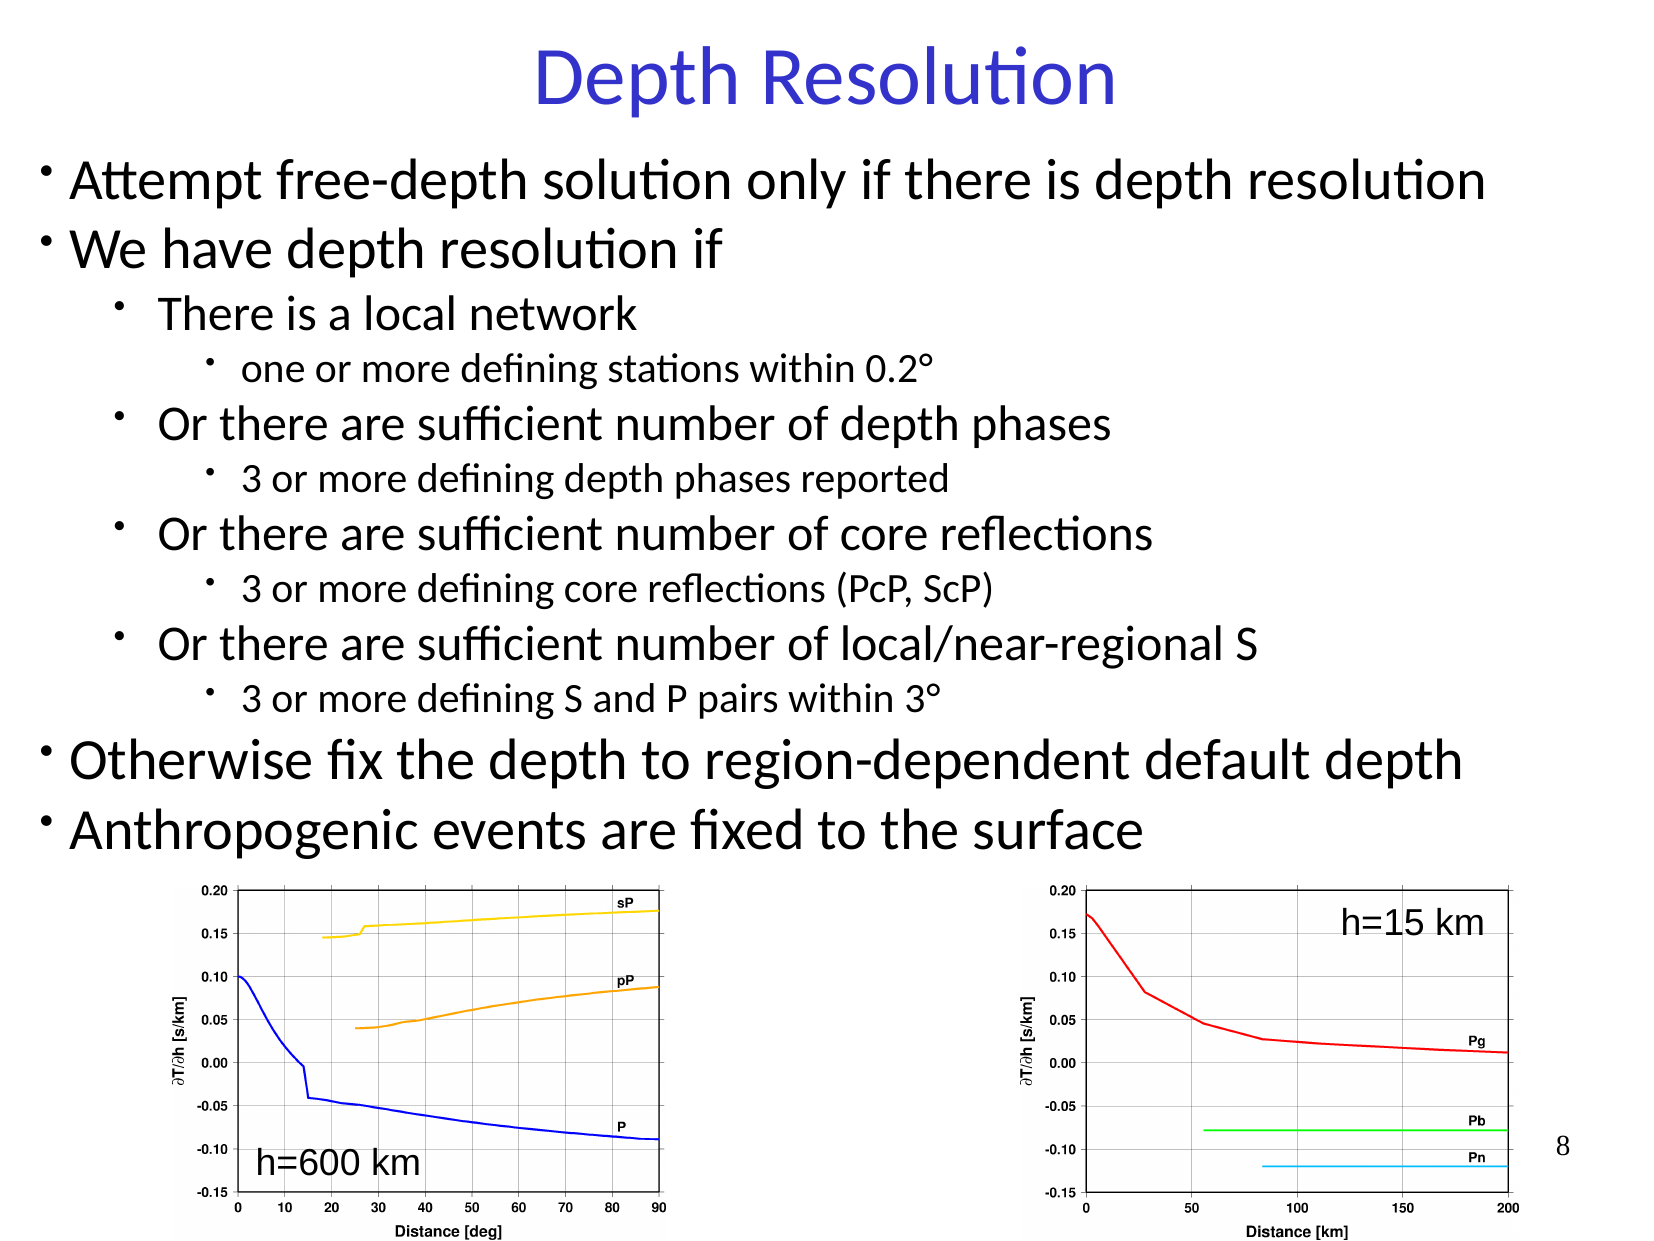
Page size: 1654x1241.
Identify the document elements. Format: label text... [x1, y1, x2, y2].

slide_number 8 [1524, 1129, 1571, 1215]
list Attempt free-depth solution only if there is depth resolution We have depth resolution if There is a local network one or more defining stations within 0.2° Or there are sufficient number of depth phases 3 or more defining depth phases reported Or there are sufficient number of core reflections 3 or more defining core reflections (PcP, ScP) Or there are sufficient number of local/near-regional S 3 or more defining S and P pairs within 3° Otherwise fix the depth to region-dependent default depth Anthropogenic events are fixed to the surface [25, 140, 1626, 871]
picture [172, 885, 666, 1241]
title Depth Resolution [82, 17, 1570, 136]
picture [1020, 885, 1519, 1241]
